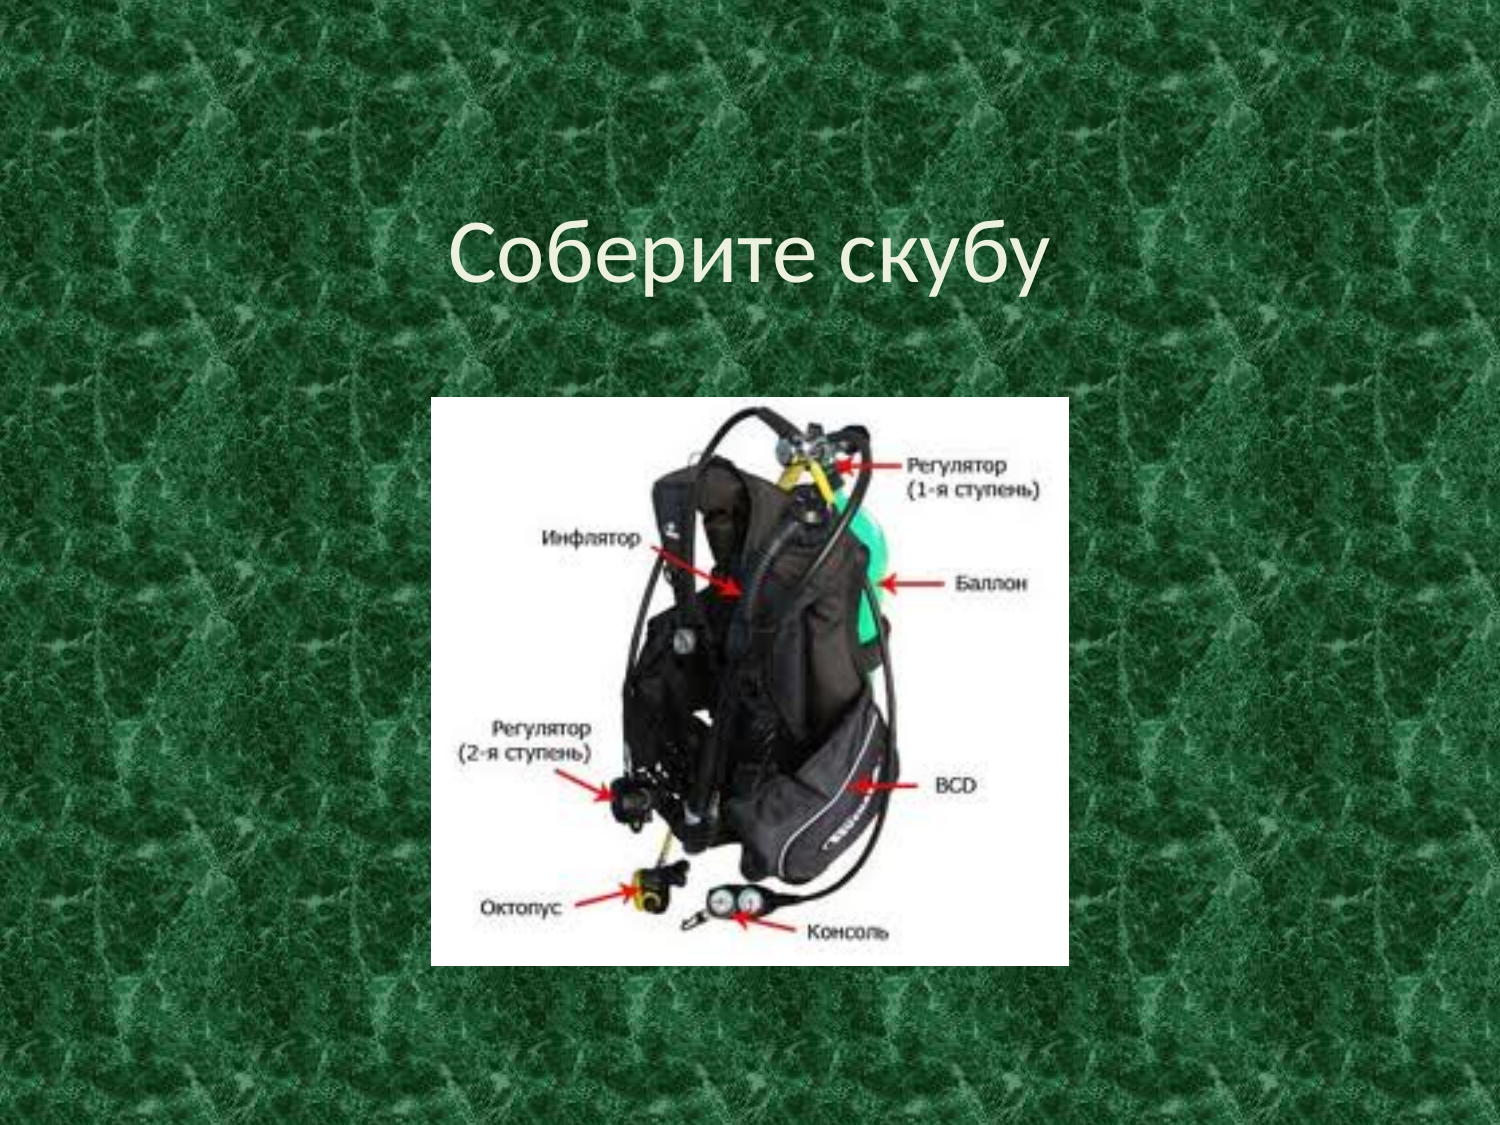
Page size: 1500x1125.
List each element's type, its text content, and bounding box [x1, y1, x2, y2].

title Соберите скубу [112, 125, 1388, 367]
picture [0, 0, 1500, 1125]
